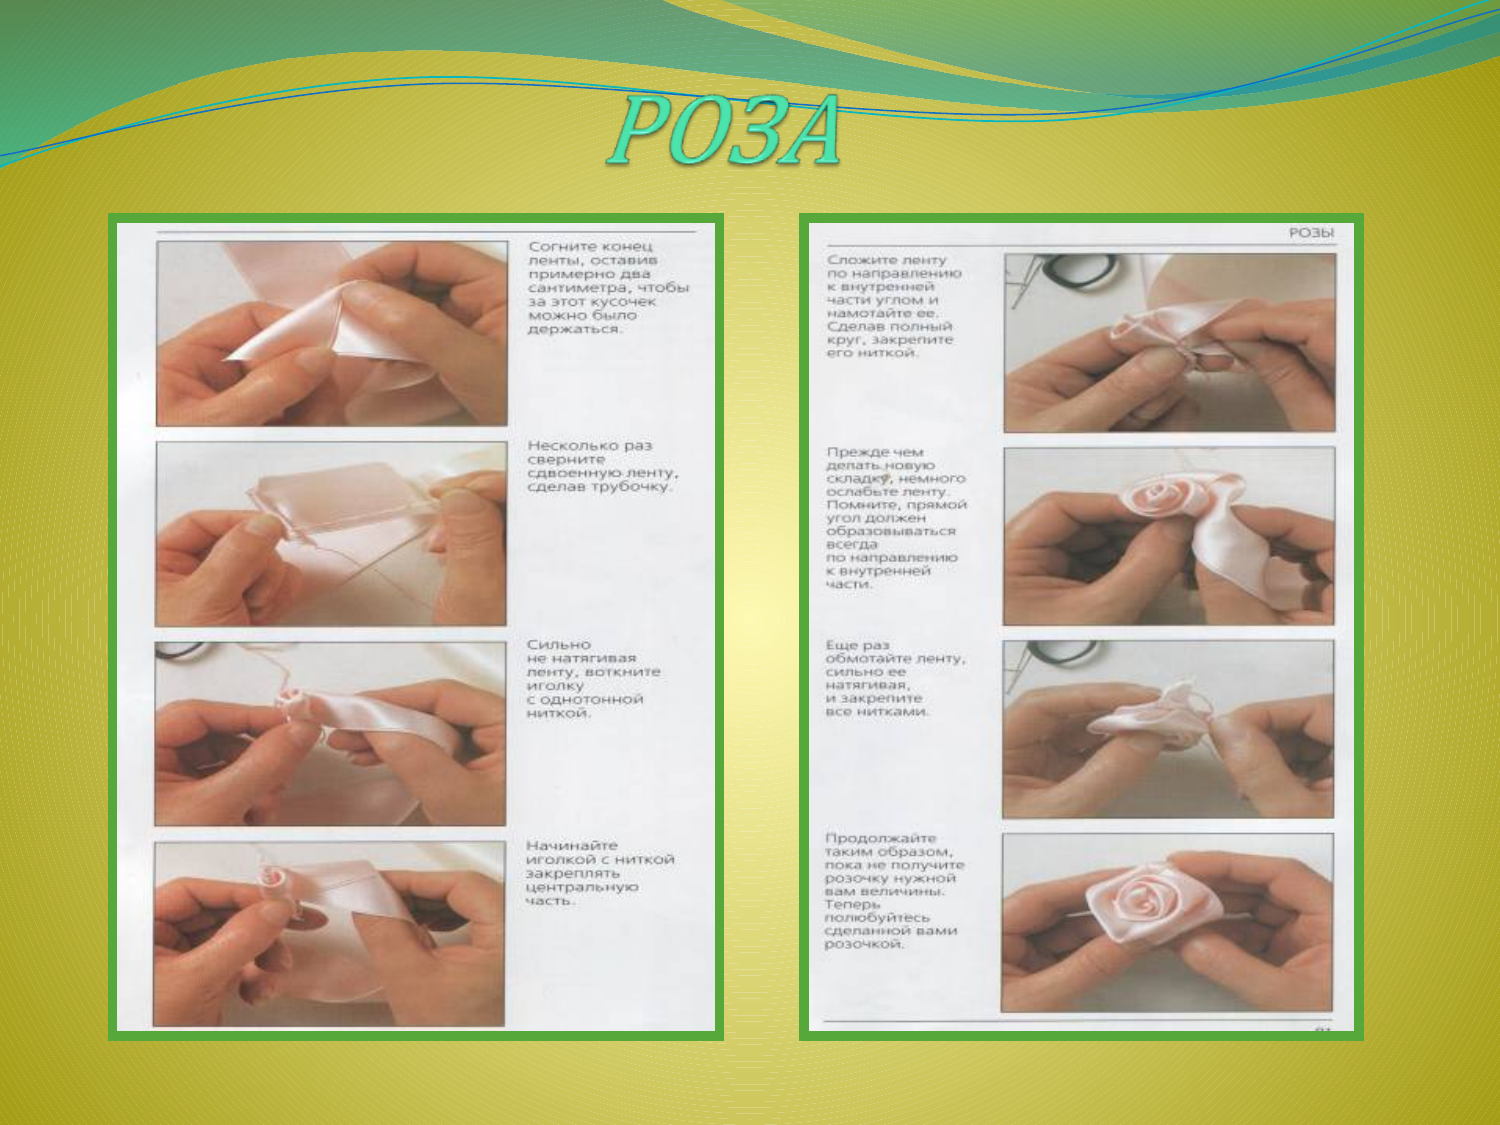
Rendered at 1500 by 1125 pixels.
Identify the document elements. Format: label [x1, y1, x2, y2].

title [80, 31, 1359, 198]
picture [808, 222, 1355, 1032]
picture [116, 222, 715, 1032]
